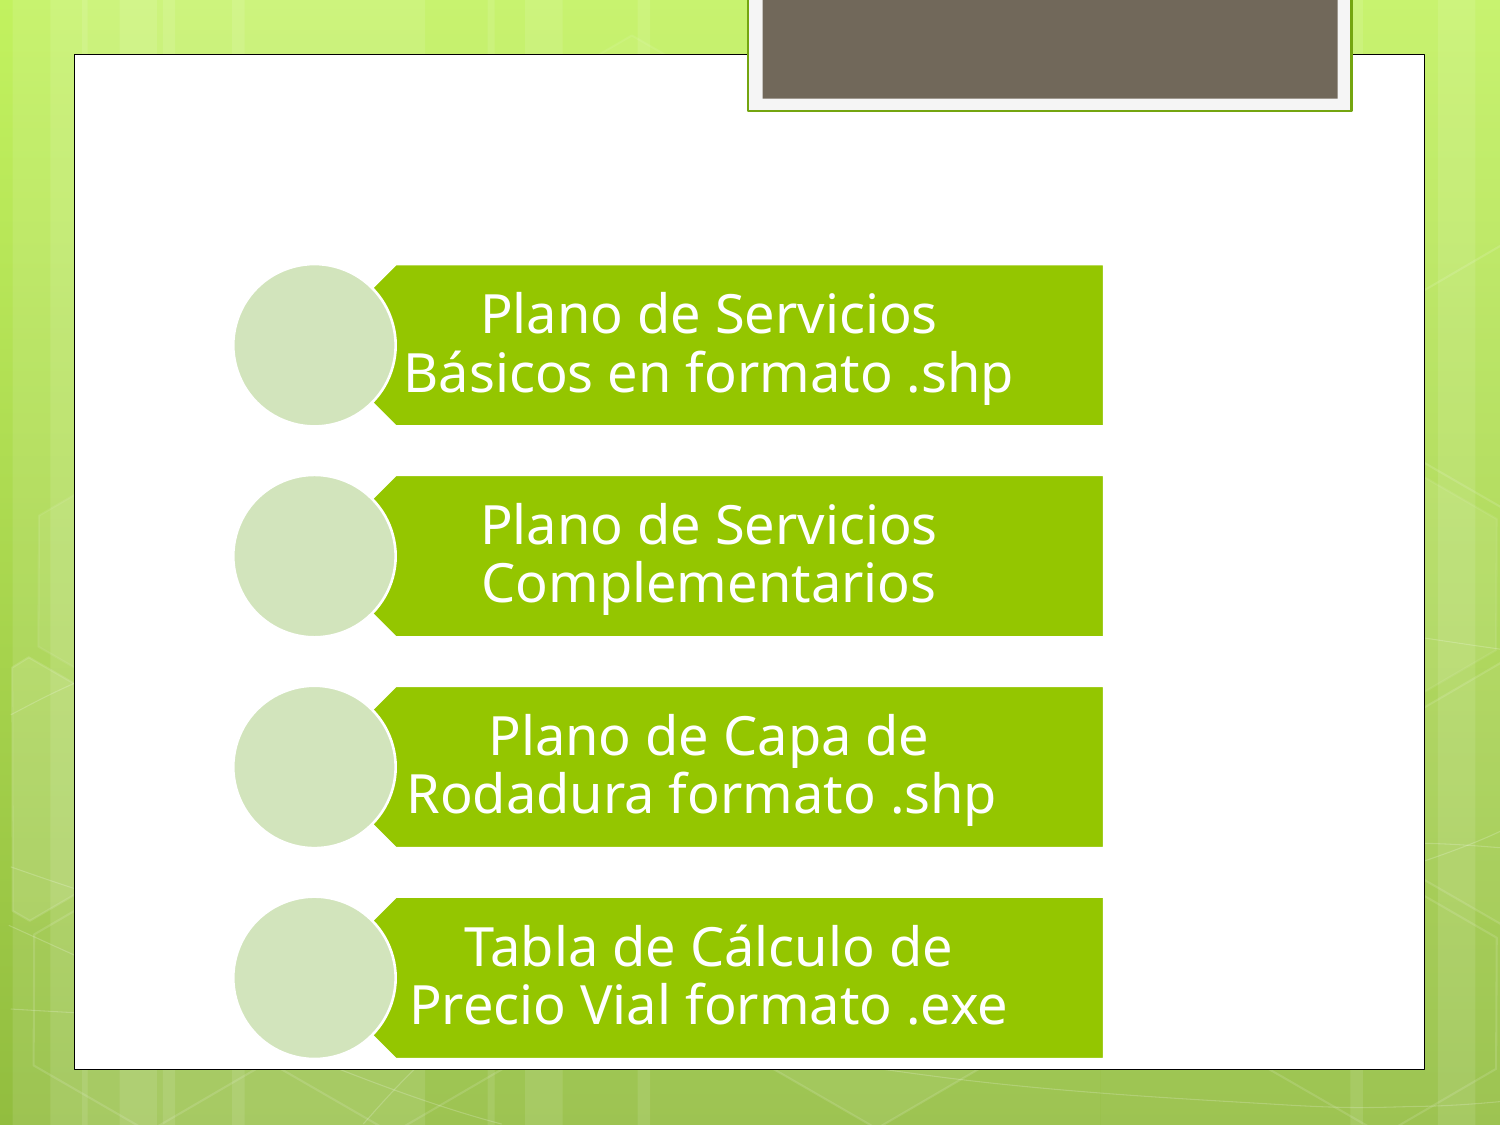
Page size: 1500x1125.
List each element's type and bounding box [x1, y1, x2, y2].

list [74, 263, 1263, 1060]
